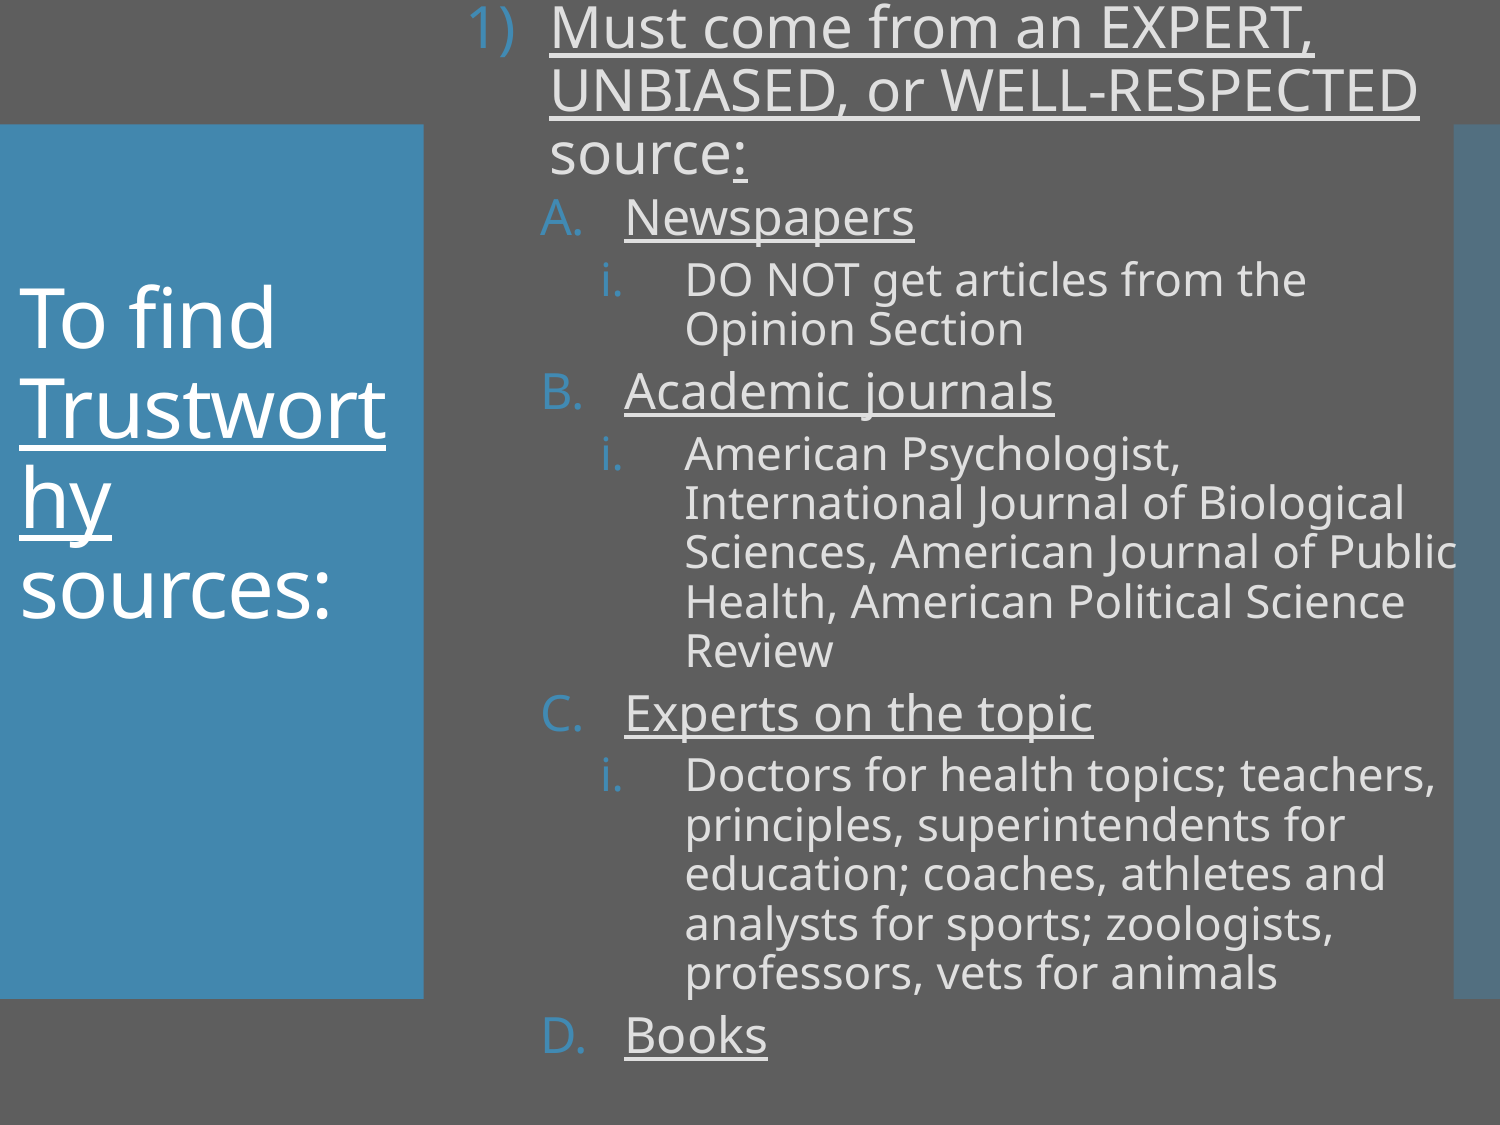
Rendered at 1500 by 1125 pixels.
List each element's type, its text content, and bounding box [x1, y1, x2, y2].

list Must come from an EXPERT, UNBIASED, or WELL-RESPECTED source: Newspapers DO NOT get articles from the Opinion Section Academic journals American Psychologist, International Journal of Biological Sciences, American Journal of Public Health, American Political Science Review Experts on the topic Doctors for health topics; teachers, principles, superintendents for education; coaches, athletes and analysts for sports; zoologists, professors, vets for animals Books [450, 24, 1488, 1038]
title To find Trustworthy sources: [4, 312, 442, 600]
